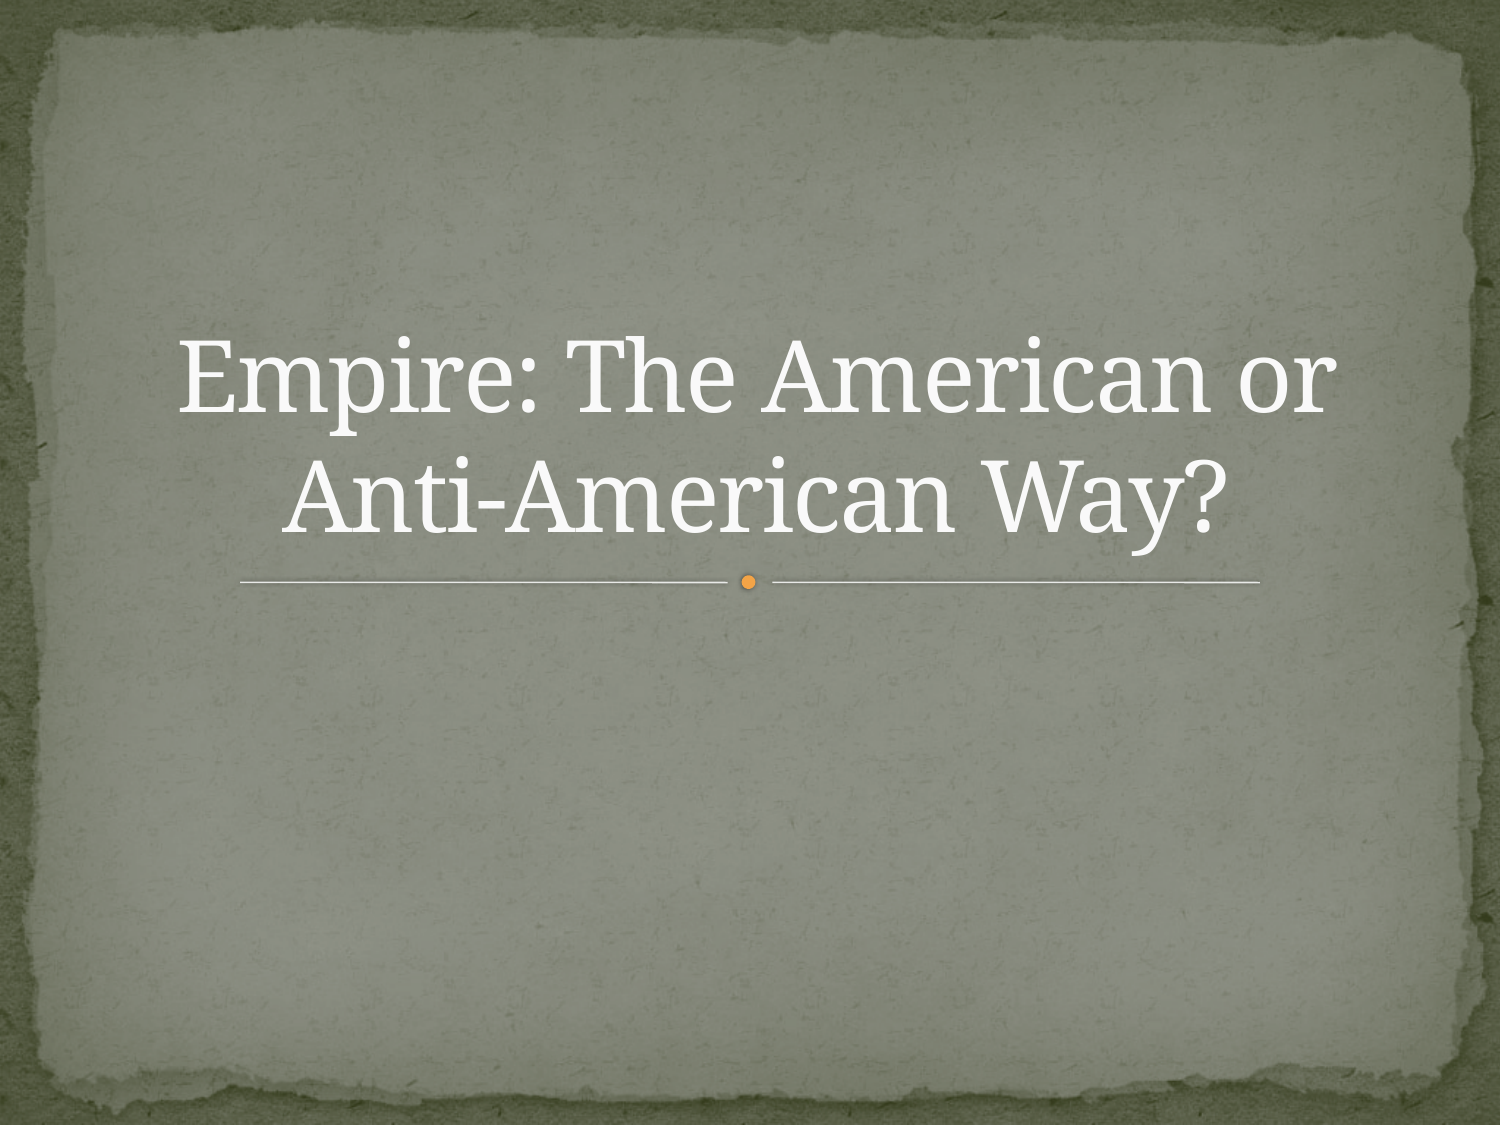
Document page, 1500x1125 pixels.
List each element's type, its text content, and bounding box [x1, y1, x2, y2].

title Empire: The American or Anti-American Way? [74, 235, 1438, 561]
